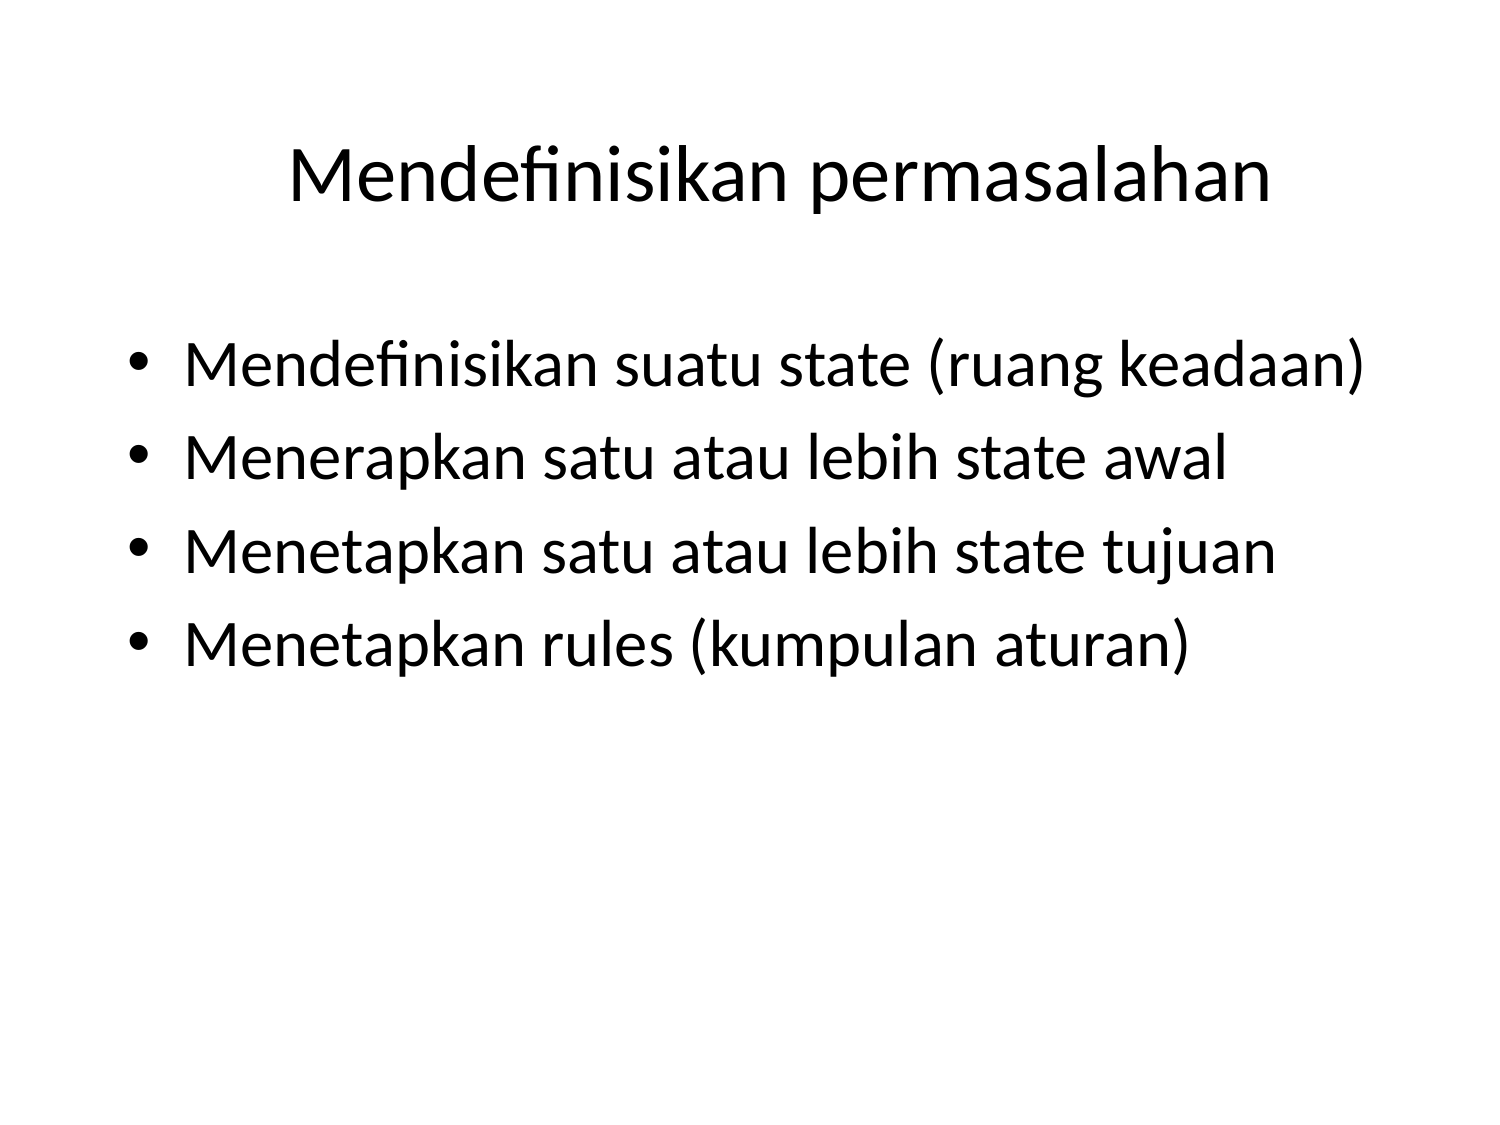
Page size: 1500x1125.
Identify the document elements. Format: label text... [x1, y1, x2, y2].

title Mendefinisikan permasalahan [237, 75, 1325, 263]
list Mendefinisikan suatu state (ruang keadaan) Menerapkan satu atau lebih state awal Menetapkan satu atau lebih state tujuan Menetapkan rules (kumpulan aturan) [112, 312, 1388, 738]
